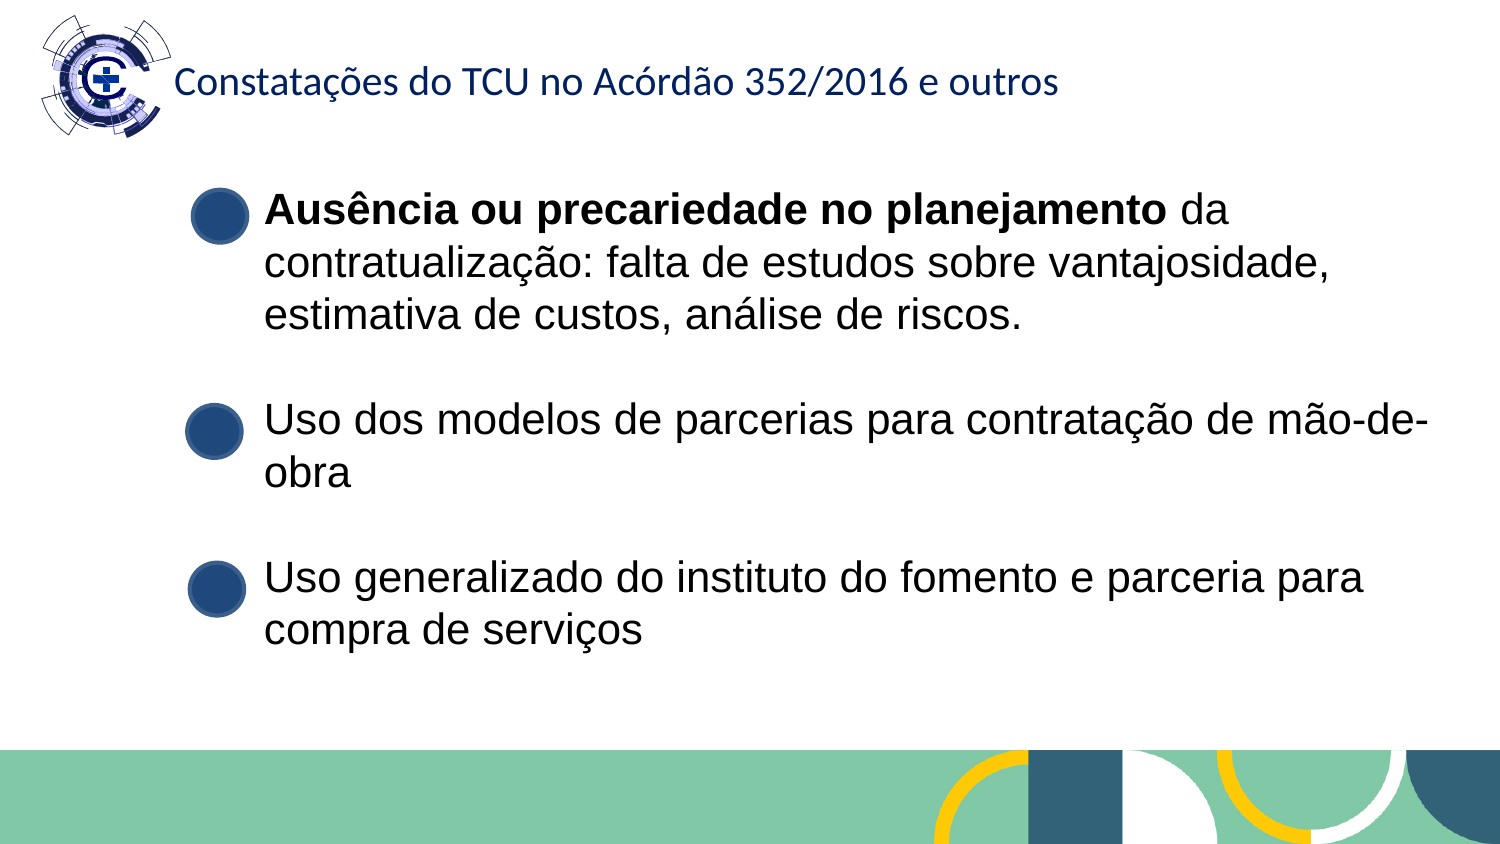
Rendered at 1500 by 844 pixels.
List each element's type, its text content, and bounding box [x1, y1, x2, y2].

text_box [185, 402, 244, 460]
text_box [187, 560, 247, 618]
text_box Ausência ou precariedade no planejamento da contratualização: falta de estudos sobre vantajosidade, estimativa de custos, análise de riscos. Uso dos modelos de parcerias para contratação de mão-de-obra Uso generalizado do instituto do fomento e parceria para compra de serviços [192, 173, 1455, 844]
text_box Constatações do TCU no Acórdão 352/2016 e outros [177, 52, 1155, 118]
text_box [190, 187, 250, 245]
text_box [40, 14, 172, 139]
picture [0, 0, 1500, 844]
